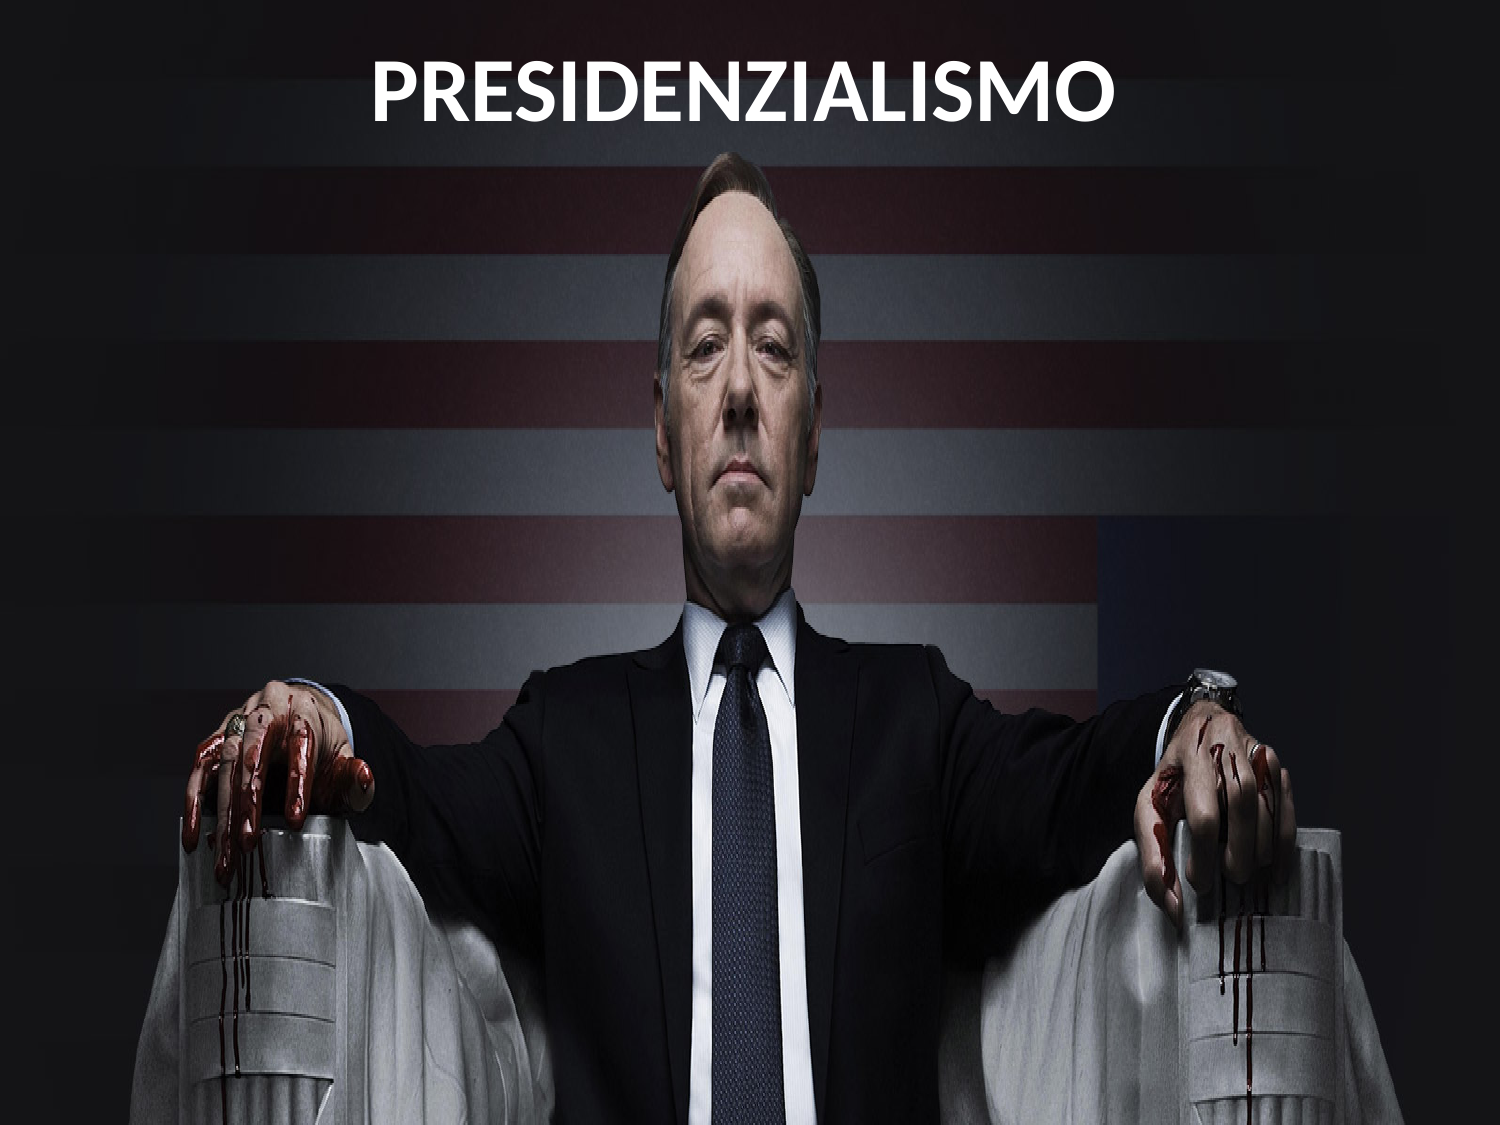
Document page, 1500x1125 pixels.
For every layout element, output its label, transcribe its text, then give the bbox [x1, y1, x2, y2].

picture [0, 0, 1500, 1125]
text_box PRESIDENZIALISMO [348, 22, 1140, 148]
